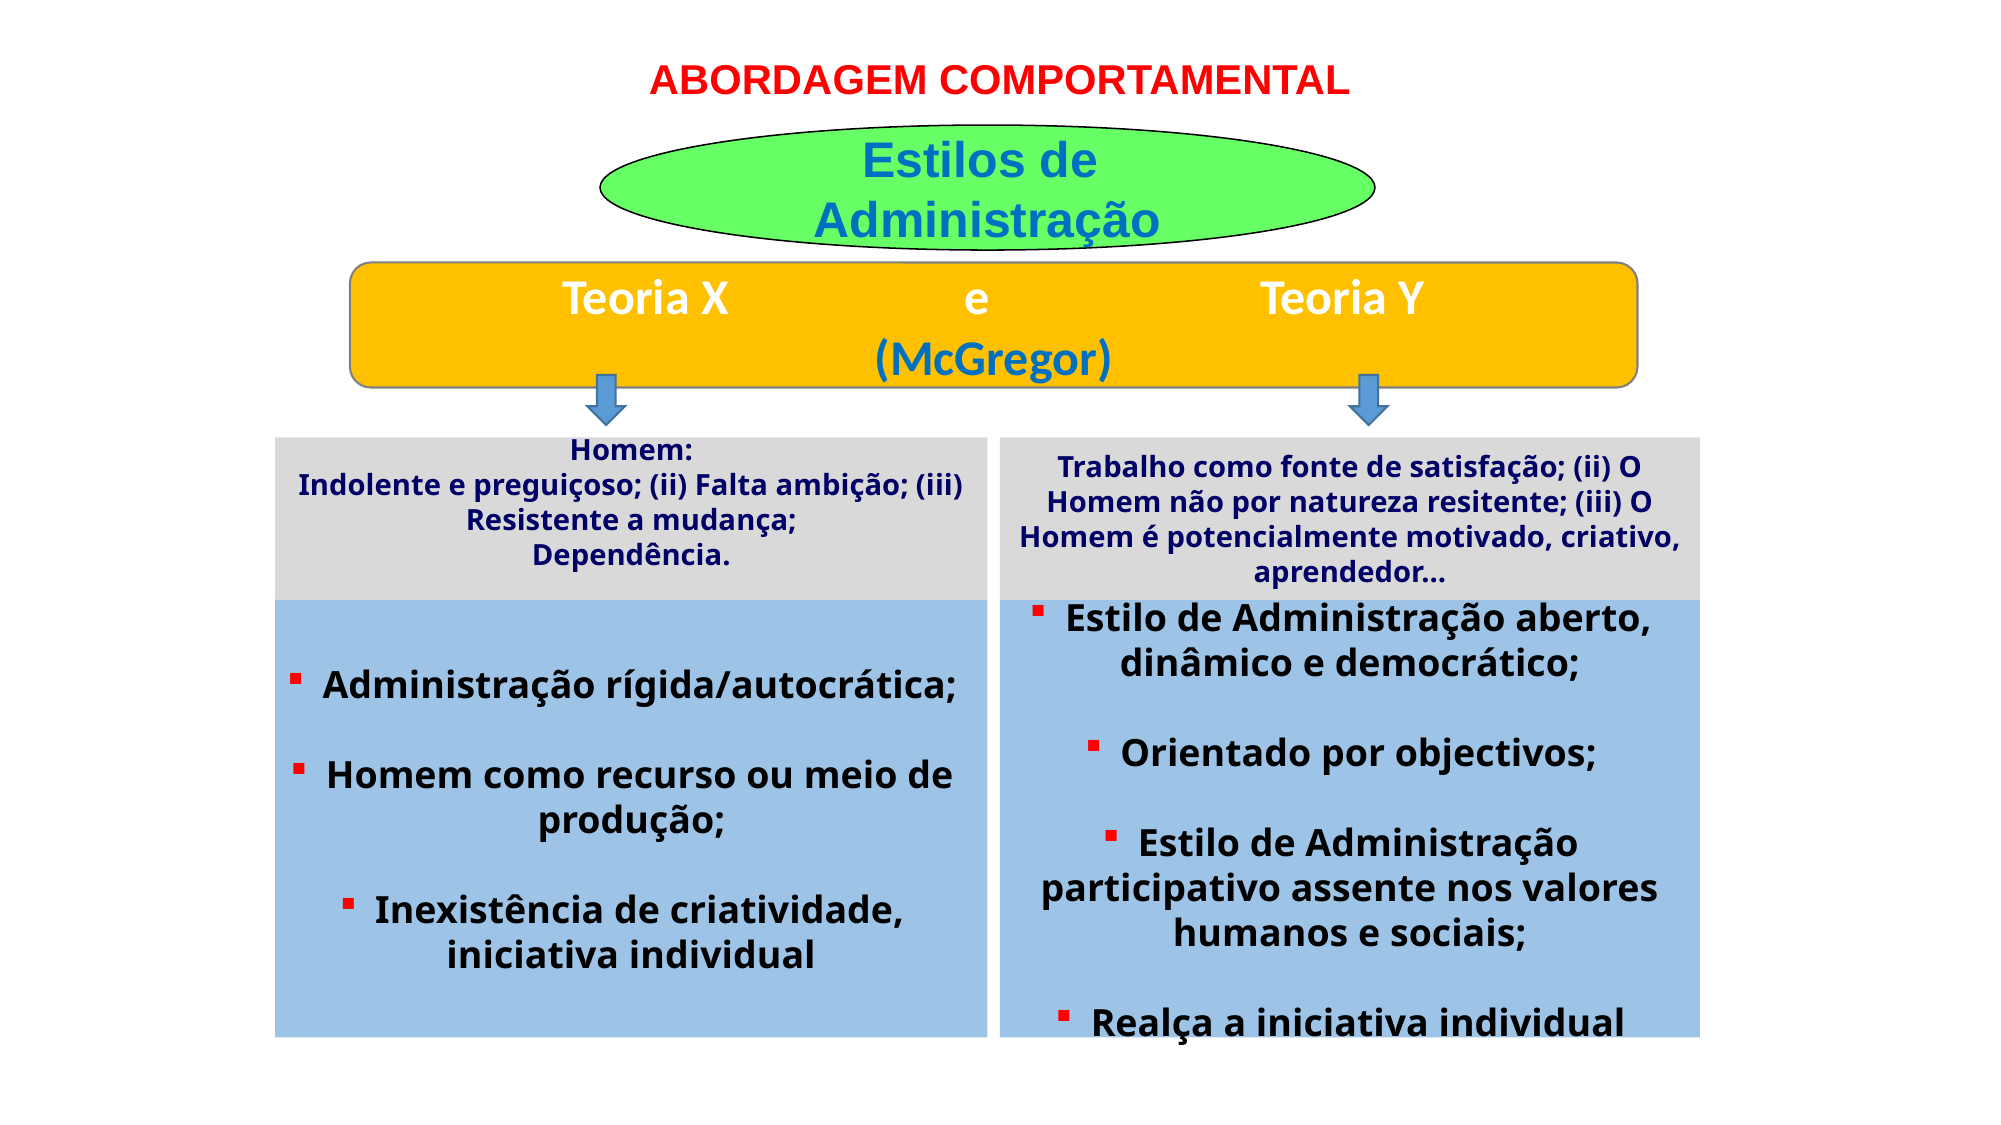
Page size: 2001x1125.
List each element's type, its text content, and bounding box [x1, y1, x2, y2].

text_box [584, 373, 628, 427]
text_box Estilo de Administração aberto, dinâmico e democrático; Orientado por objectivos; Estilo de Administração participativo assente nos valores humanos e sociais; Realça a iniciativa individual [999, 599, 1700, 1038]
text_box Estilos de Administração [600, 125, 1375, 251]
text_box ABORDAGEM COMPORTAMENTAL [324, 45, 1675, 100]
text_box Homem: Indolente e preguiçoso; (ii) Falta ambição; (iii) Resistente a mudança; Dependência. [275, 437, 988, 599]
text_box Teoria X e Teoria Y (McGregor) [348, 261, 1639, 389]
text_box [1347, 373, 1390, 427]
text_box Trabalho como fonte de satisfação; (ii) O Homem não por natureza resitente; (iii) O Homem é potencialmente motivado, criativo, aprendedor... [999, 437, 1700, 599]
text_box Administração rígida/autocrática; Homem como recurso ou meio de produção; Inexistência de criatividade, iniciativa individual [275, 599, 988, 1038]
